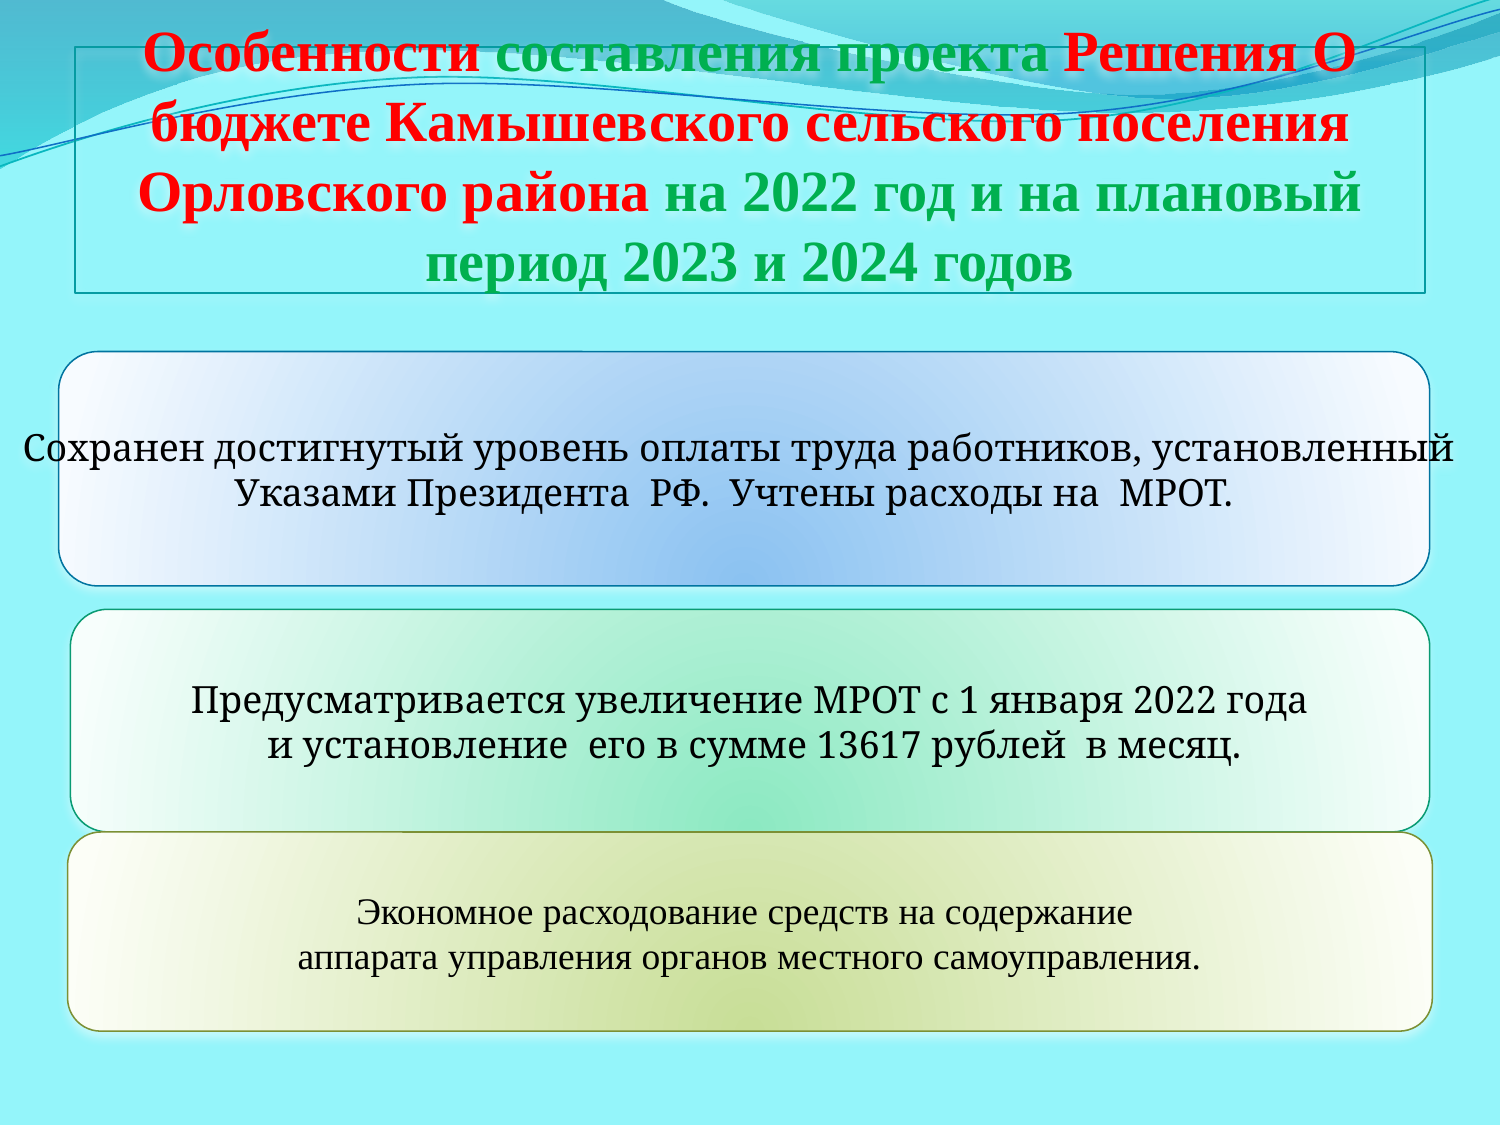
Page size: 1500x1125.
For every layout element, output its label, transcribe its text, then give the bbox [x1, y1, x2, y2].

text_box Предусматривается увеличение МРОТ с 1 января 2022 года и установление его в сумме 13617 рублей в месяц. [69, 608, 1431, 831]
text_box Экономное расходование средств на содержание аппарата управления органов местного самоуправления. [66, 831, 1434, 1032]
title Особенности составления проекта Решения О бюджете Камышевского сельского поселения Орловского района на 2022 год и на плановый период 2023 и 2024 годов [74, 46, 1426, 294]
text_box Сохранен достигнутый уровень оплаты труда работников, установленный Указами Президента РФ. Учтены расходы на МРОТ. [57, 350, 1431, 587]
